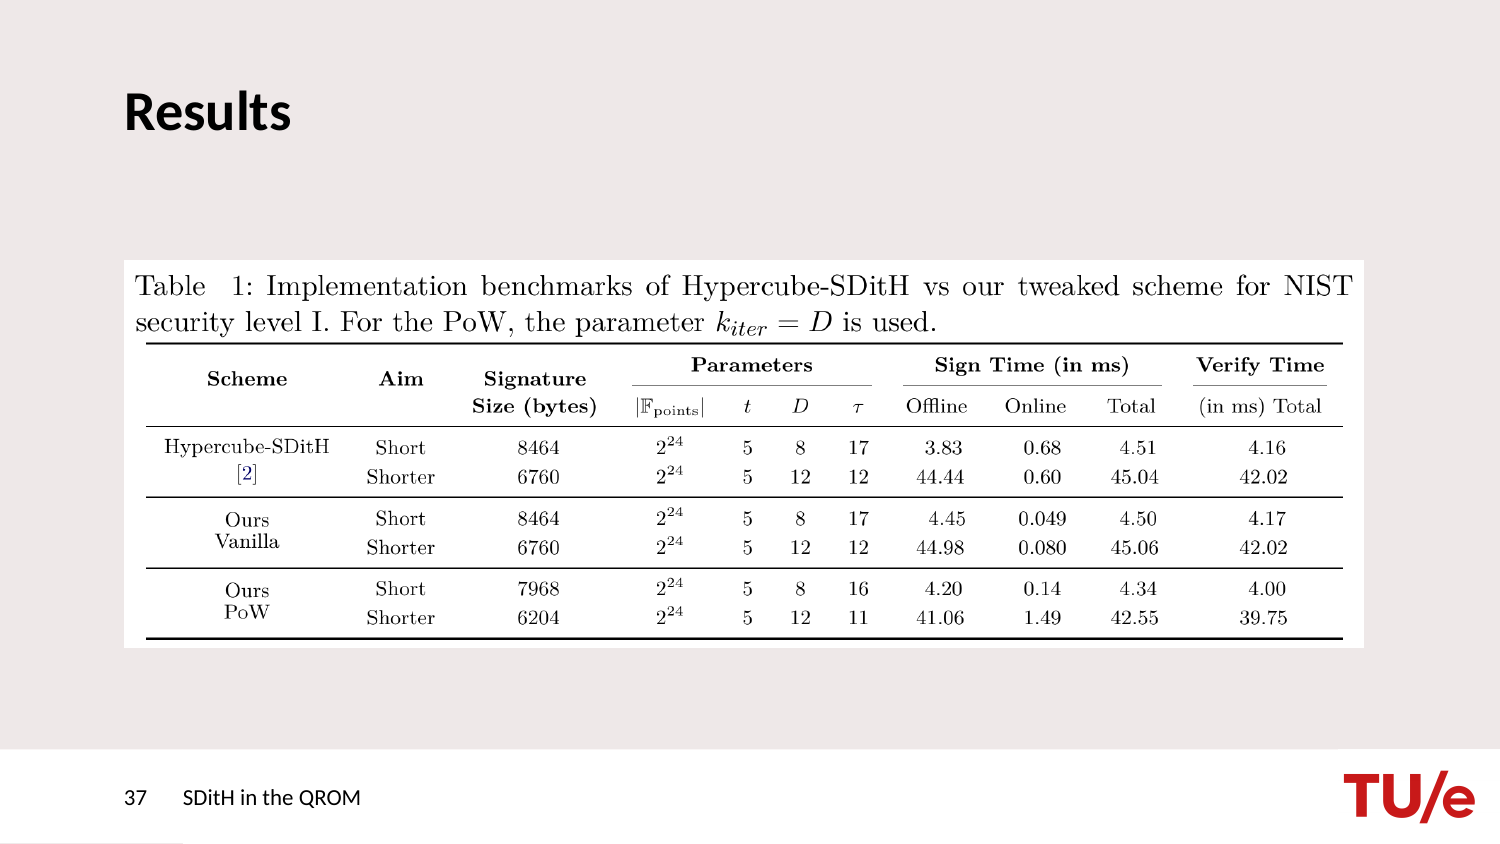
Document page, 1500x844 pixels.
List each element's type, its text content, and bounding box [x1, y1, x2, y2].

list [124, 260, 1364, 648]
picture [1339, 749, 1500, 844]
title Results [124, 85, 1364, 174]
slide_number 37 [0, 749, 183, 844]
footer SDitH in the QROM [183, 749, 1339, 844]
